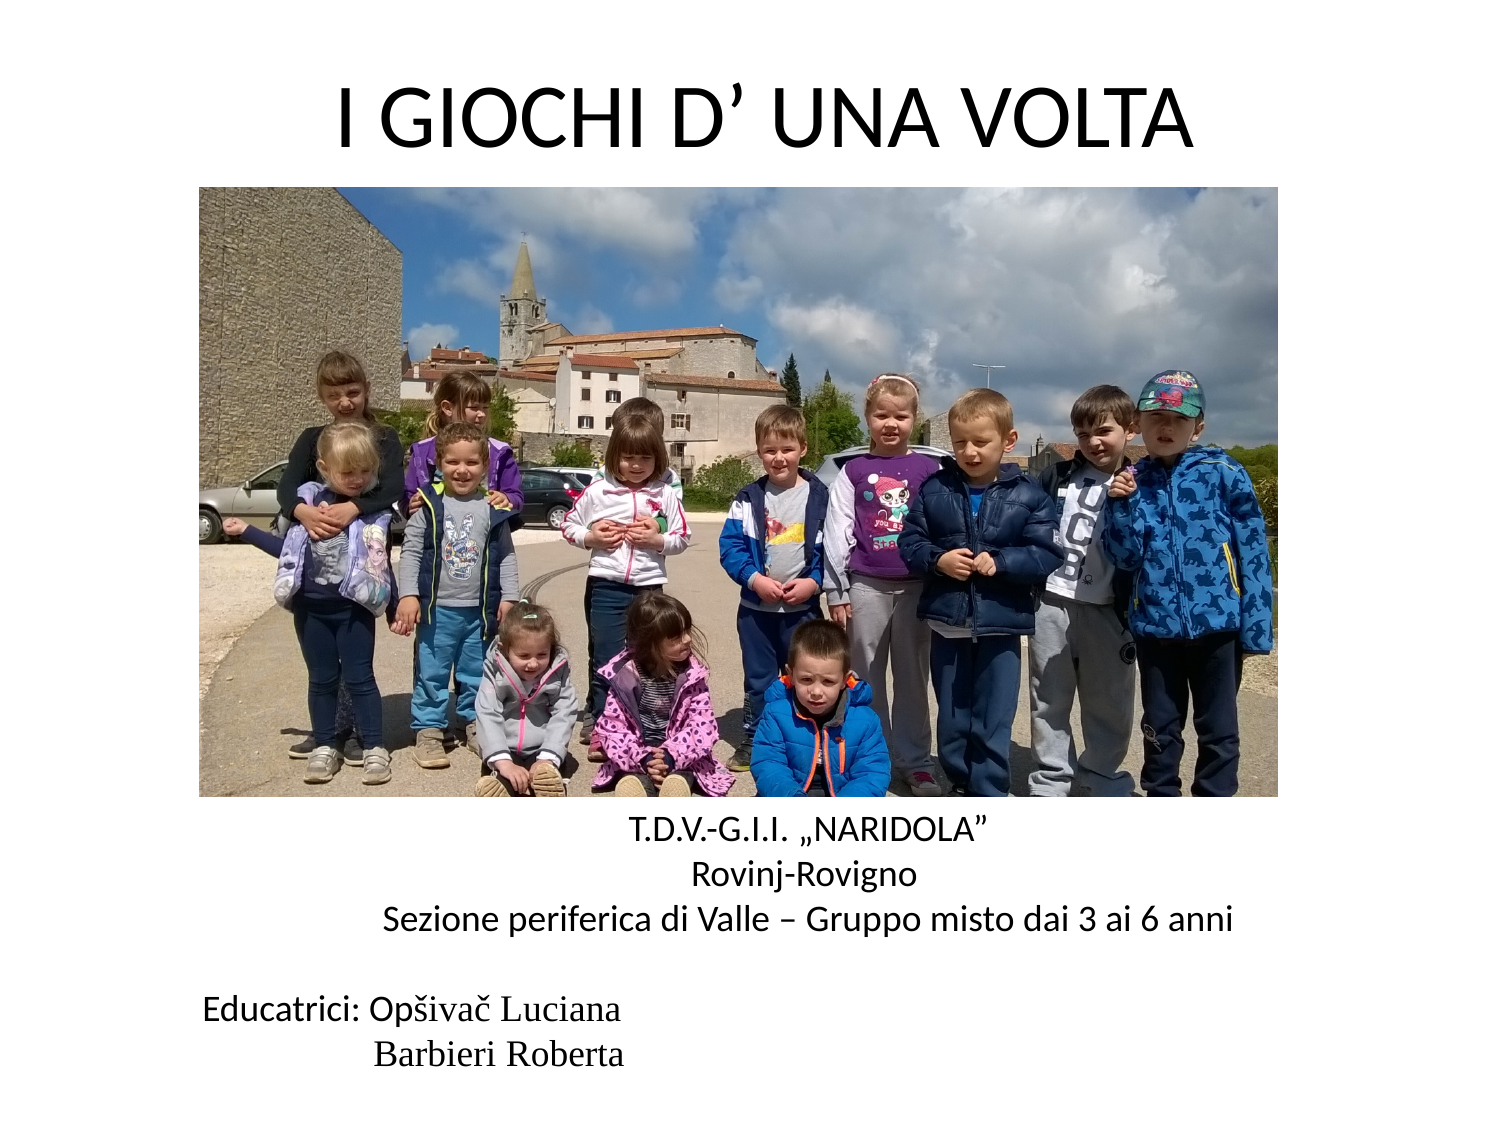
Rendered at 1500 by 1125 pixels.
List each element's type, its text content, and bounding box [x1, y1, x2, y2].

text_box T.D.V.-G.I.I. „NARIDOLA” Rovinj-Rovigno Sezione periferica di Valle – Gruppo misto dai 3 ai 6 anni Educatrici: Opšivač Luciana Barbieri Roberta [187, 796, 1430, 1082]
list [198, 187, 1278, 798]
title I GIOCHI D’ UNA VOLTA [105, 45, 1425, 176]
